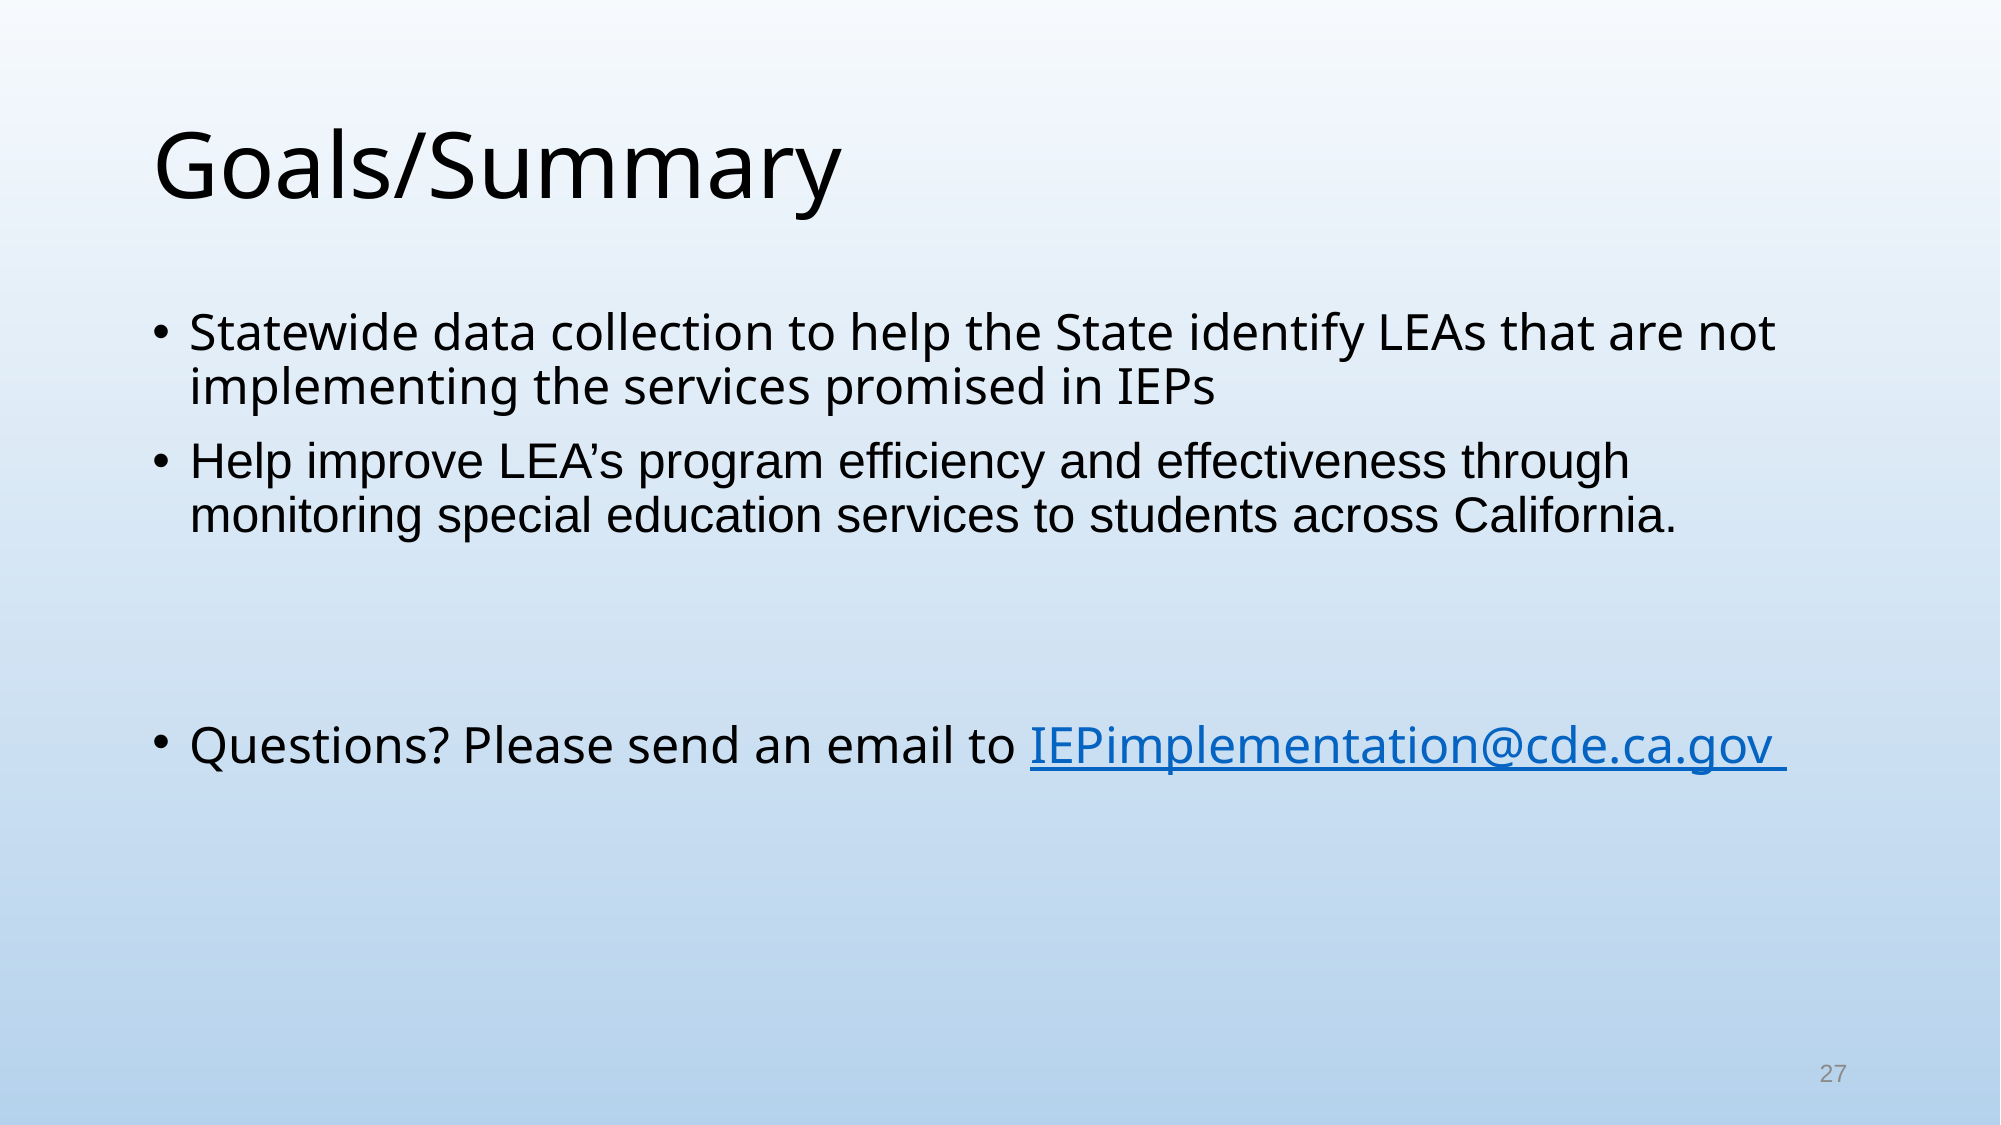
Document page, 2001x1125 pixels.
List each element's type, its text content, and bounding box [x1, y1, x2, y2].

list Statewide data collection to help the State identify LEAs that are not implementing the services promised in IEPs Help improve LEA’s program efficiency and effectiveness through monitoring special education services to students across California. Questions? Please send an email to IEPimplementation@cde.ca.gov [137, 299, 1863, 1014]
slide_number 27 [1412, 1042, 1863, 1103]
title Goals/Summary [137, 59, 1863, 278]
